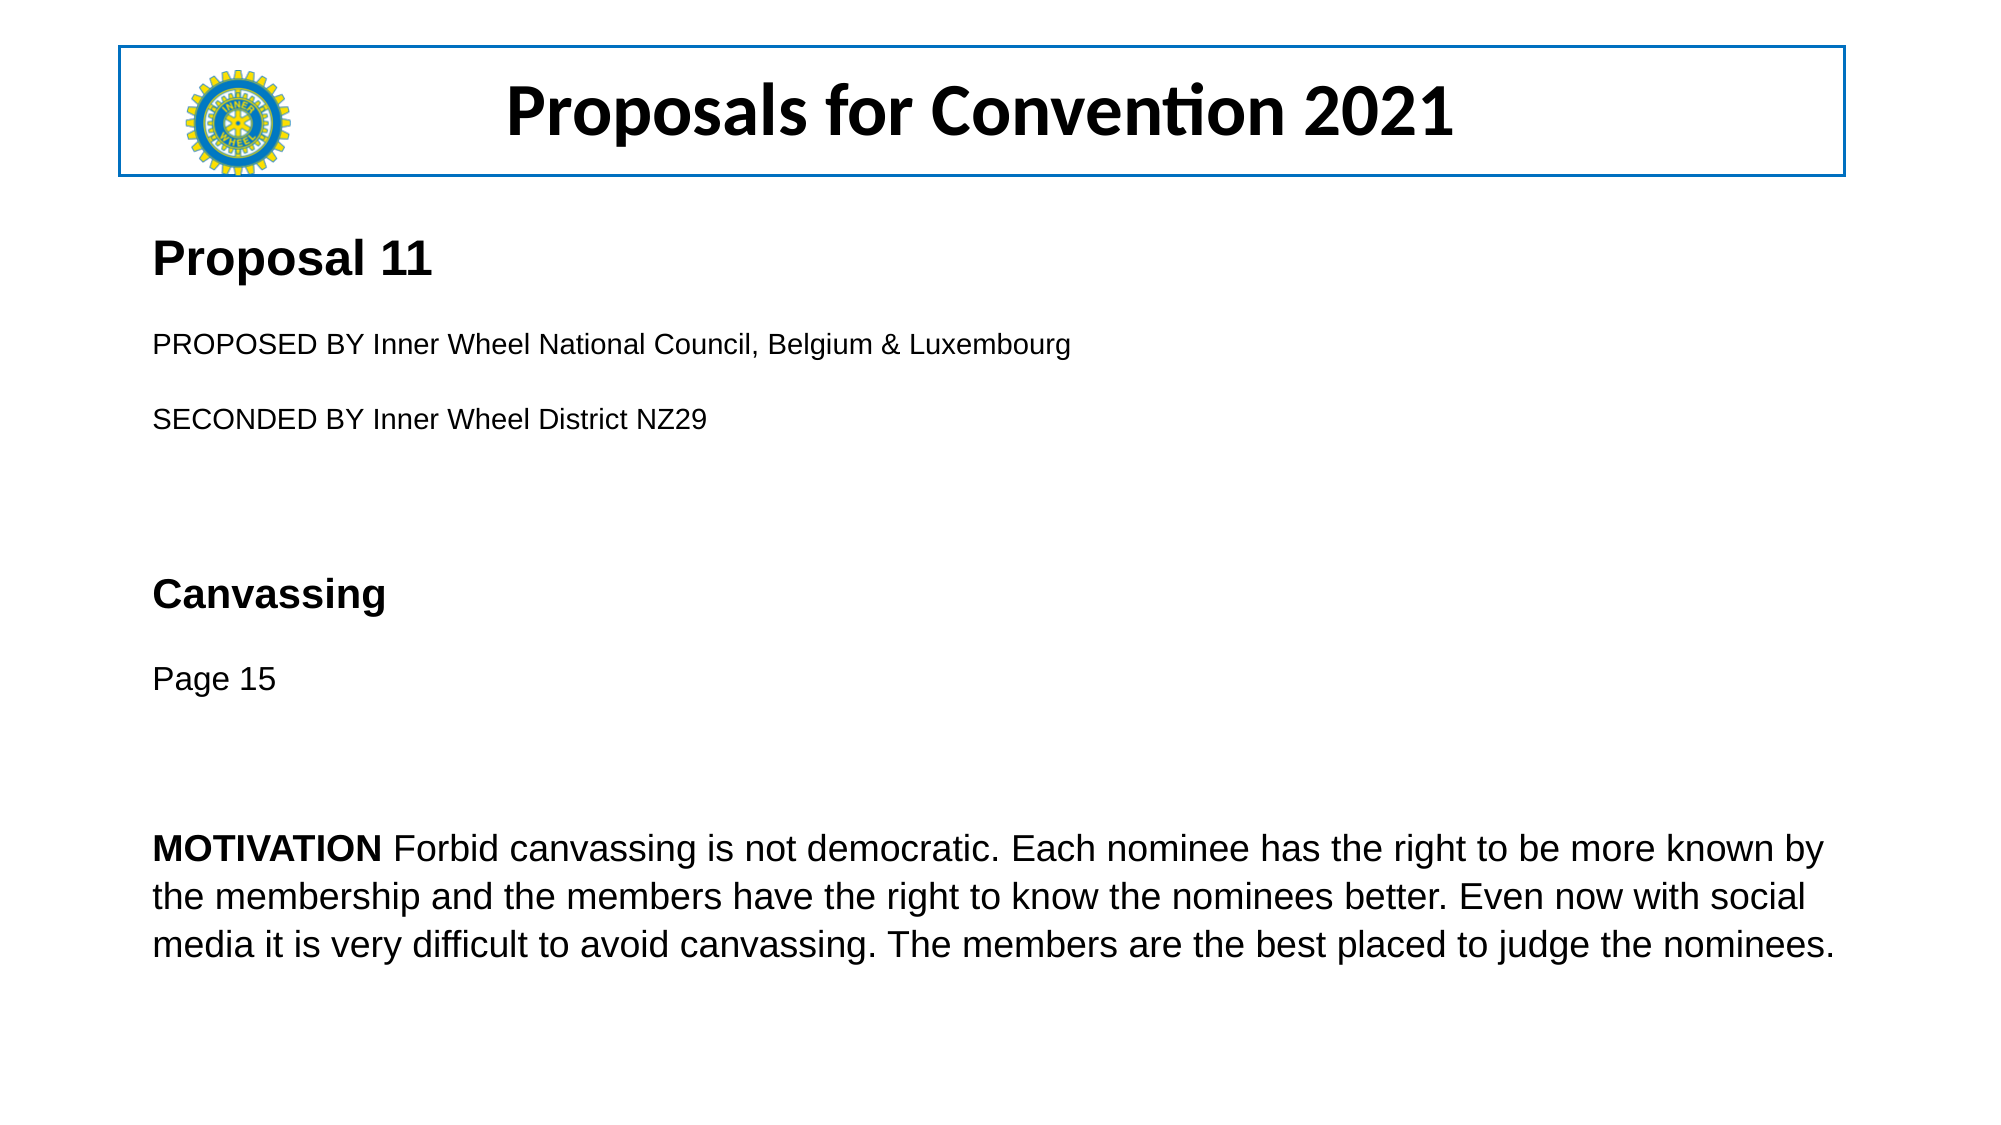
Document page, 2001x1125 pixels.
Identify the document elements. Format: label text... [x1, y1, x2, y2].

list Proposal 11 PROPOSED BY Inner Wheel National Council, Belgium & Luxembourg SECONDED BY Inner Wheel District NZ29 Canvassing Page 15 MOTIVATION Forbid canvassing is not democratic. Each nominee has the right to be more known by the membership and the members have the right to know the nominees better. Even now with social media it is very difficult to avoid canvassing. The members are the best placed to judge the nominees. [137, 213, 1863, 1014]
title Proposals for Convention 2021 [118, 46, 1845, 177]
picture [185, 70, 292, 176]
